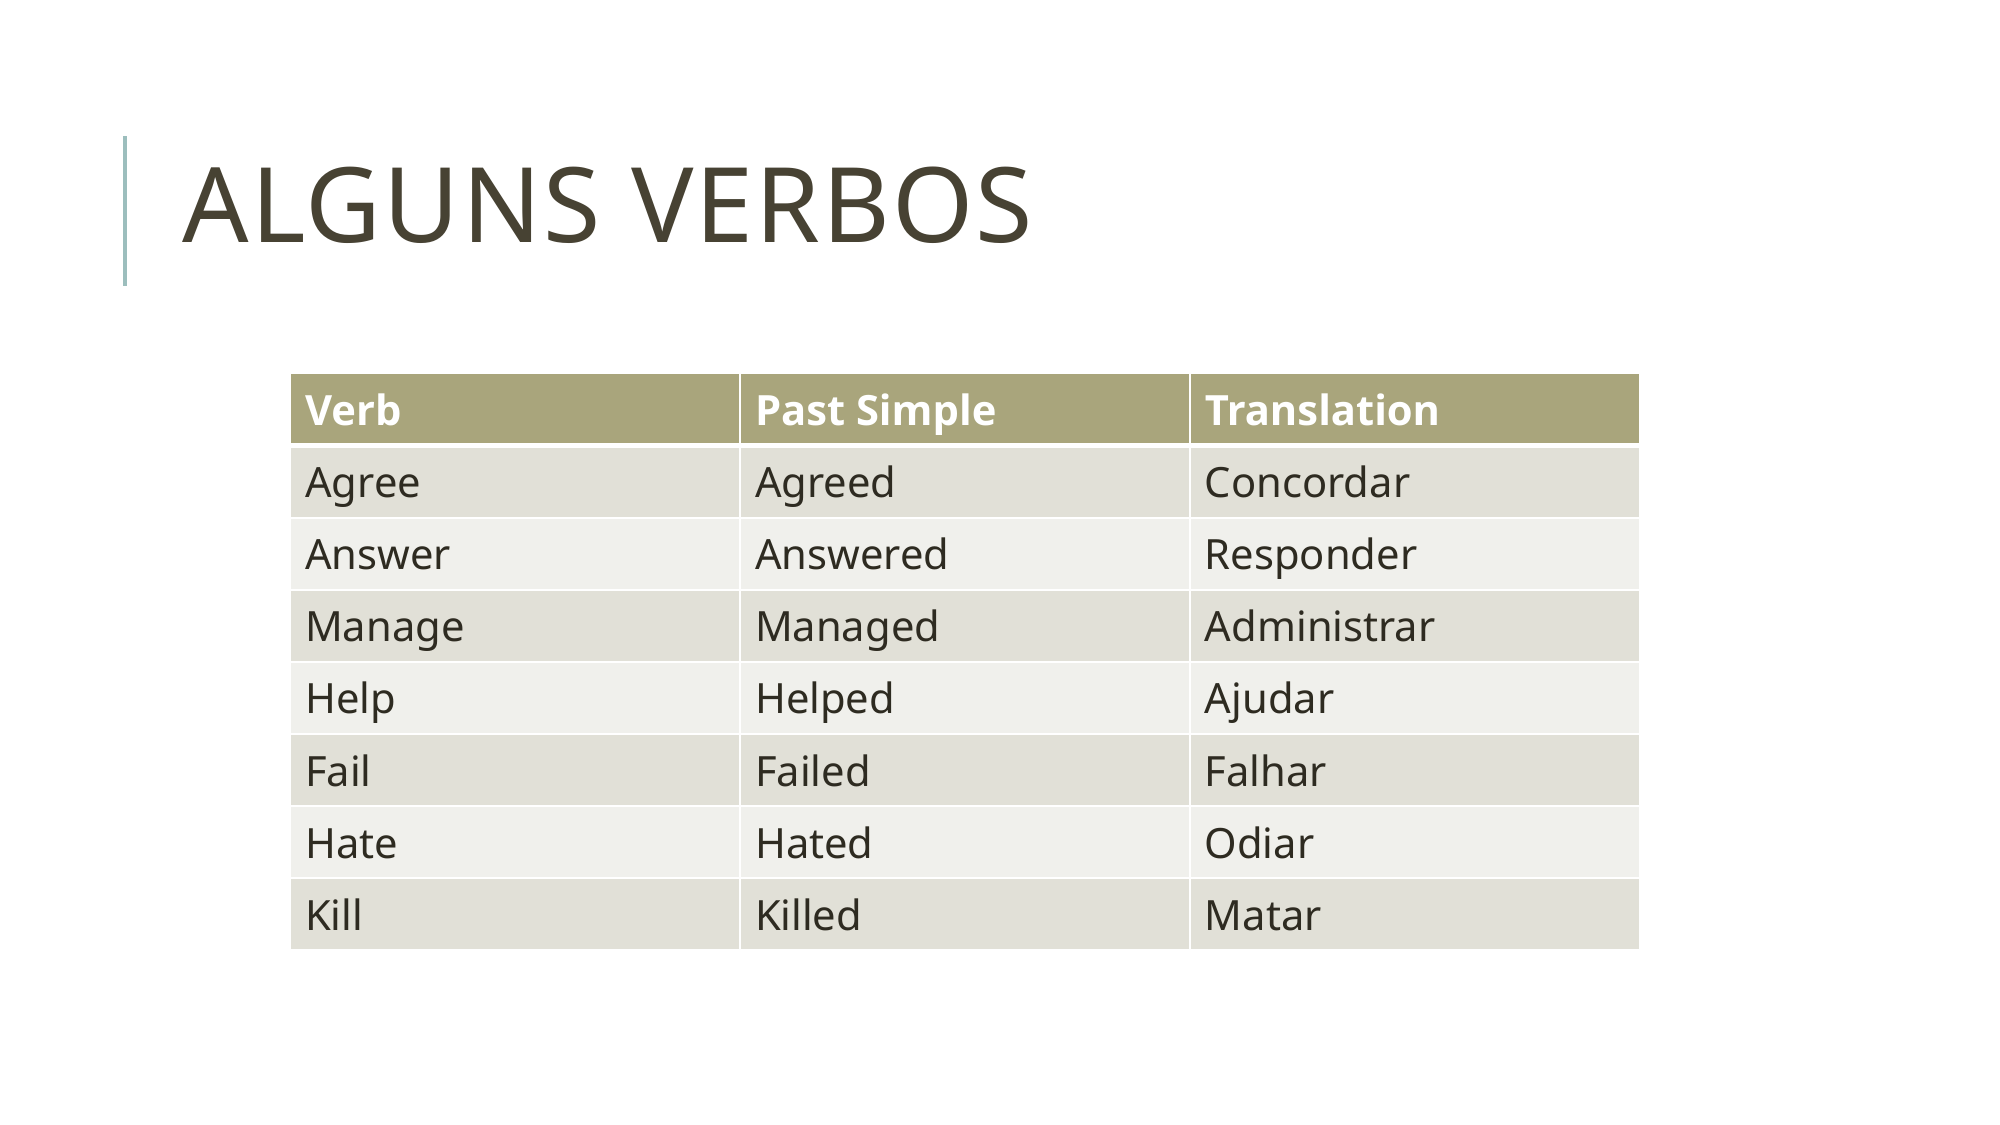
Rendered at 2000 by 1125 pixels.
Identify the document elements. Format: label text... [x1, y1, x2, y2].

table_cell Hated [741, 807, 1189, 877]
table_cell Agreed [741, 448, 1189, 517]
table_cell Falhar [1191, 735, 1639, 805]
table_cell Answered [741, 519, 1189, 589]
table_cell Failed [741, 735, 1189, 805]
table_header Past Simple [741, 374, 1189, 443]
table_cell Administrar [1191, 591, 1639, 661]
table_cell Fail [291, 735, 739, 805]
table_cell Helped [741, 663, 1189, 733]
table_cell Responder [1191, 519, 1639, 589]
table_header Verb [291, 374, 739, 443]
table_cell Matar [1191, 879, 1639, 949]
table_cell Agree [291, 448, 739, 517]
table_cell Odiar [1191, 807, 1639, 877]
table_cell Hate [291, 807, 739, 877]
title Alguns verbos [167, 90, 1762, 336]
table_cell Help [291, 663, 739, 733]
table_cell Concordar [1191, 448, 1639, 517]
table_cell Ajudar [1191, 663, 1639, 733]
table_cell Killed [741, 879, 1189, 949]
table_cell Manage [291, 591, 739, 661]
table_cell Kill [291, 879, 739, 949]
table_cell Answer [291, 519, 739, 589]
table_header Translation [1191, 374, 1639, 443]
table_cell Managed [741, 591, 1189, 661]
